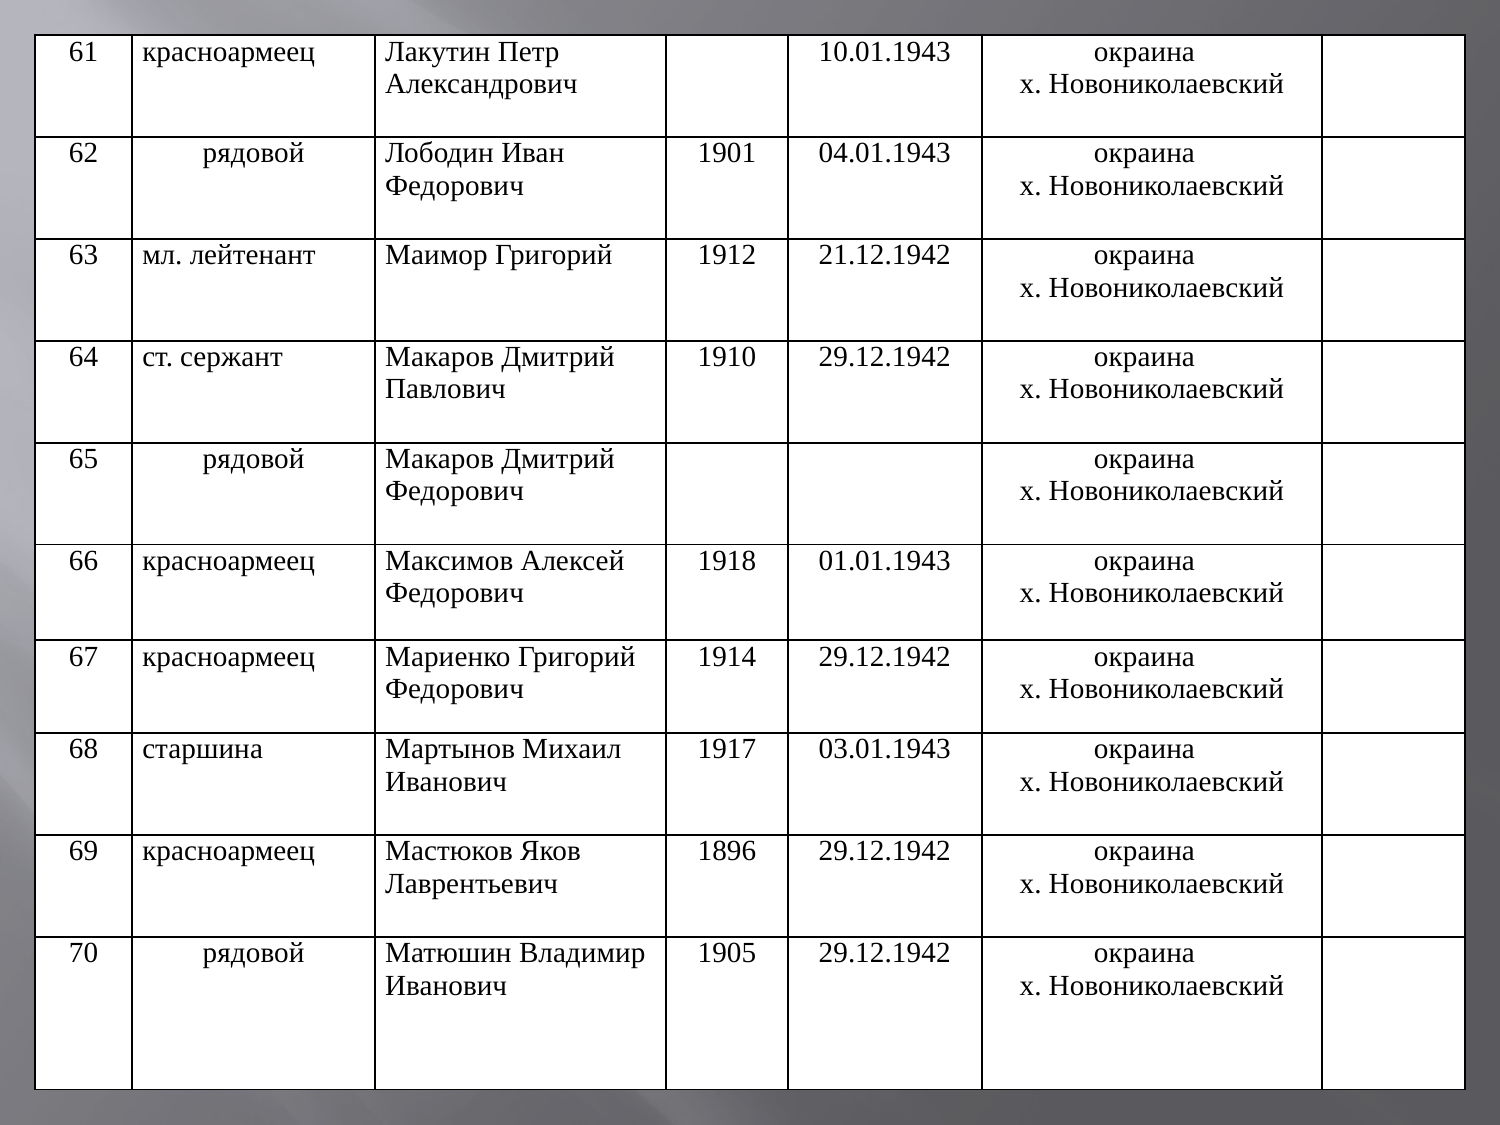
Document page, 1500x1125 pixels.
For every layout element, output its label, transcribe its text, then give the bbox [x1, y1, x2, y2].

table_header [1323, 36, 1464, 136]
table_cell Мариенко Григорий Федорович [376, 641, 665, 732]
table_cell 67 [36, 641, 131, 732]
table_cell Макаров Дмитрий Павлович [376, 342, 665, 442]
table_cell [1323, 444, 1464, 544]
table_cell Мартынов Михаил Иванович [376, 734, 665, 834]
table_cell рядовой [133, 138, 374, 238]
table_cell 03.01.1943 [789, 734, 981, 834]
table_cell окраина х. Новониколаевский [983, 641, 1321, 732]
table_cell старшина [133, 734, 374, 834]
table_cell [1323, 240, 1464, 340]
table_header красноармеец [133, 36, 374, 136]
table_cell окраина х. Новониколаевский [983, 138, 1321, 238]
table_cell красноармеец [133, 545, 374, 639]
table_cell 62 [36, 138, 131, 238]
table_cell [1323, 545, 1464, 639]
table_cell красноармеец [133, 836, 374, 936]
table_cell Лободин Иван Федорович [376, 138, 665, 238]
table_cell 01.01.1943 [789, 545, 981, 639]
table_cell 1905 [667, 938, 787, 1089]
table_header [667, 36, 787, 136]
table_cell окраина х. Новониколаевский [983, 734, 1321, 834]
table_cell рядовой [133, 938, 374, 1089]
table_cell Маимор Григорий [376, 240, 665, 340]
table_cell Матюшин Владимир Иванович [376, 938, 665, 1089]
table_header 61 [36, 36, 131, 136]
table_cell 65 [36, 444, 131, 544]
table_cell 1912 [667, 240, 787, 340]
table_cell 64 [36, 342, 131, 442]
table_cell 1914 [667, 641, 787, 732]
table_cell 1918 [667, 545, 787, 639]
table_cell мл. лейтенант [133, 240, 374, 340]
table_header окраина х. Новониколаевский [983, 36, 1321, 136]
table_cell [1323, 734, 1464, 834]
table_cell 70 [36, 938, 131, 1089]
table_cell [789, 444, 981, 544]
table_cell ст. сержант [133, 342, 374, 442]
table_header 10.01.1943 [789, 36, 981, 136]
table_cell 29.12.1942 [789, 342, 981, 442]
table_cell 1910 [667, 342, 787, 442]
table_cell 63 [36, 240, 131, 340]
table_cell окраина х. Новониколаевский [983, 836, 1321, 936]
table_cell 04.01.1943 [789, 138, 981, 238]
table_cell [1323, 138, 1464, 238]
table_cell окраина х. Новониколаевский [983, 444, 1321, 544]
table_cell 21.12.1942 [789, 240, 981, 340]
table_cell окраина х. Новониколаевский [983, 938, 1321, 1089]
table_cell 1917 [667, 734, 787, 834]
table_cell 1896 [667, 836, 787, 936]
table_cell [1323, 641, 1464, 732]
table_cell окраина х. Новониколаевский [983, 240, 1321, 340]
table_cell 29.12.1942 [789, 938, 981, 1089]
table_cell Макаров Дмитрий Федорович [376, 444, 665, 544]
table_cell окраина х. Новониколаевский [983, 545, 1321, 639]
table_cell 1901 [667, 138, 787, 238]
table_cell Мастюков Яков Лаврентьевич [376, 836, 665, 936]
table_cell [1323, 938, 1464, 1089]
table_cell 29.12.1942 [789, 641, 981, 732]
table_cell окраина х. Новониколаевский [983, 342, 1321, 442]
table_cell [667, 444, 787, 544]
table_cell 68 [36, 734, 131, 834]
table_cell красноармеец [133, 641, 374, 732]
table_cell рядовой [133, 444, 374, 544]
table_cell [1323, 836, 1464, 936]
table_cell [1323, 342, 1464, 442]
table_cell 29.12.1942 [789, 836, 981, 936]
table_header Лакутин Петр Александрович [376, 36, 665, 136]
table_cell 69 [36, 836, 131, 936]
table_cell Максимов Алексей Федорович [376, 545, 665, 639]
table_cell 66 [36, 545, 131, 639]
